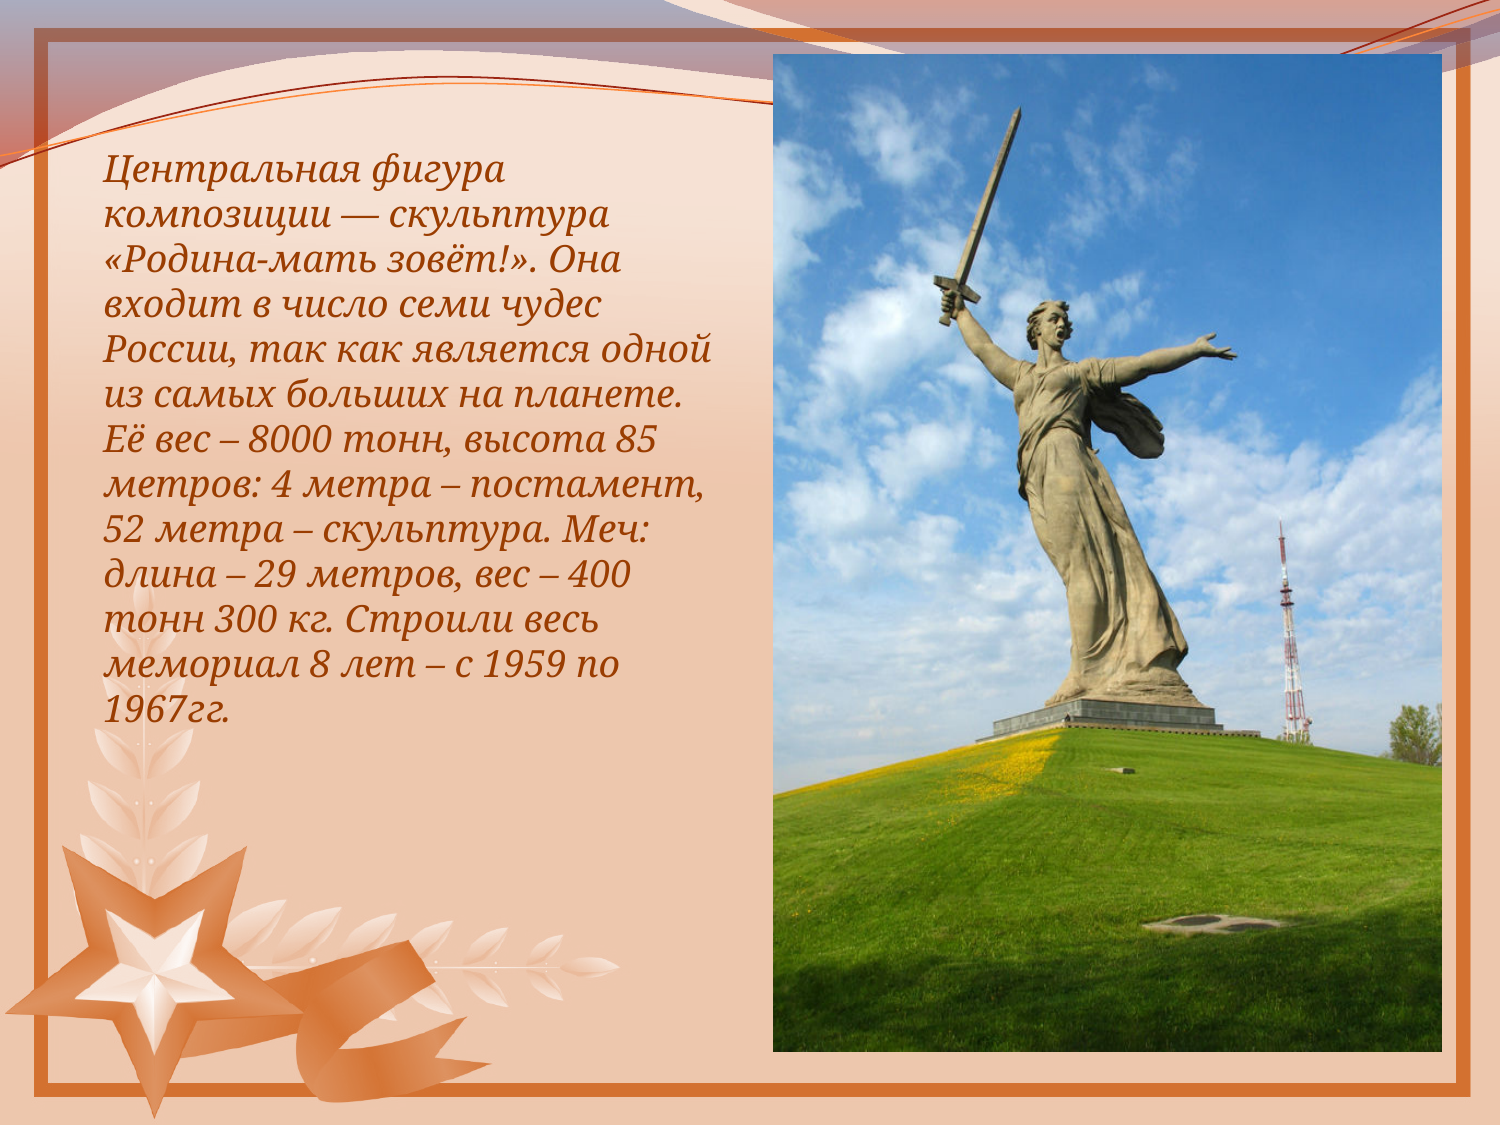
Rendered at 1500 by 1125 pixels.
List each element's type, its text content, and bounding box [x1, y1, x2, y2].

picture [773, 54, 1442, 1052]
text_box Центральная фигура композиции — скульптура «Родина-мать зовёт!». Она входит в число семи чудес России, так как является одной из самых больших на планете. Её вес – 8000 тонн, высота 85 метров: 4 метра – постамент, 52 метра – скульптура. Меч: длина – 29 метров, вес – 400 тонн 300 кг. Строили весь мемориал 8 лет – с 1959 по 1967гг. [88, 137, 750, 782]
